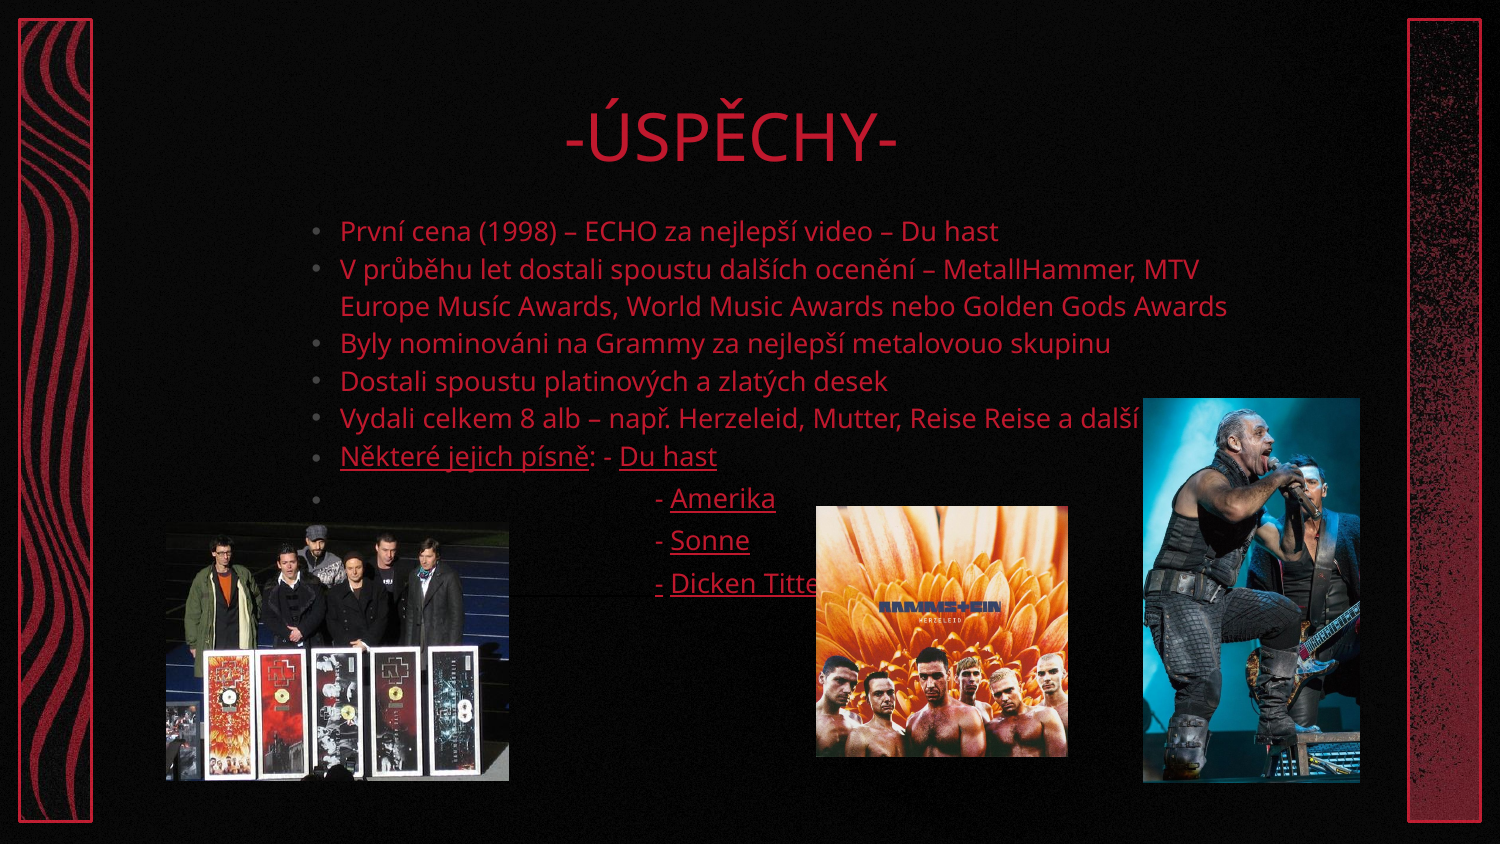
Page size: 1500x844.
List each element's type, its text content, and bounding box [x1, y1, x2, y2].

text_box První cena (1998) – ECHO za nejlepší video – Du hast V průběhu let dostali spoustu dalších ocenění – MetallHammer, MTV Europe Musíc Awards, World Music Awards nebo Golden Gods Awards Byly nominováni na Grammy za nejlepší metalovouo skupinu Dostali spoustu platinových a zlatých desek Vydali celkem 8 alb – např. Herzeleid, Mutter, Reise Reise a další Některé jejich písně: - Du hast - Amerika - Sonne - Dicken Titten [271, 202, 1258, 648]
picture [1142, 704, 1153, 714]
picture [1142, 398, 1360, 783]
picture [1410, 21, 1479, 820]
picture [1264, 398, 1270, 406]
title -ÚSPĚCHY- [147, 79, 1317, 168]
picture [1142, 719, 1149, 729]
picture [816, 505, 1068, 757]
picture [166, 521, 509, 781]
picture [21, 21, 90, 820]
